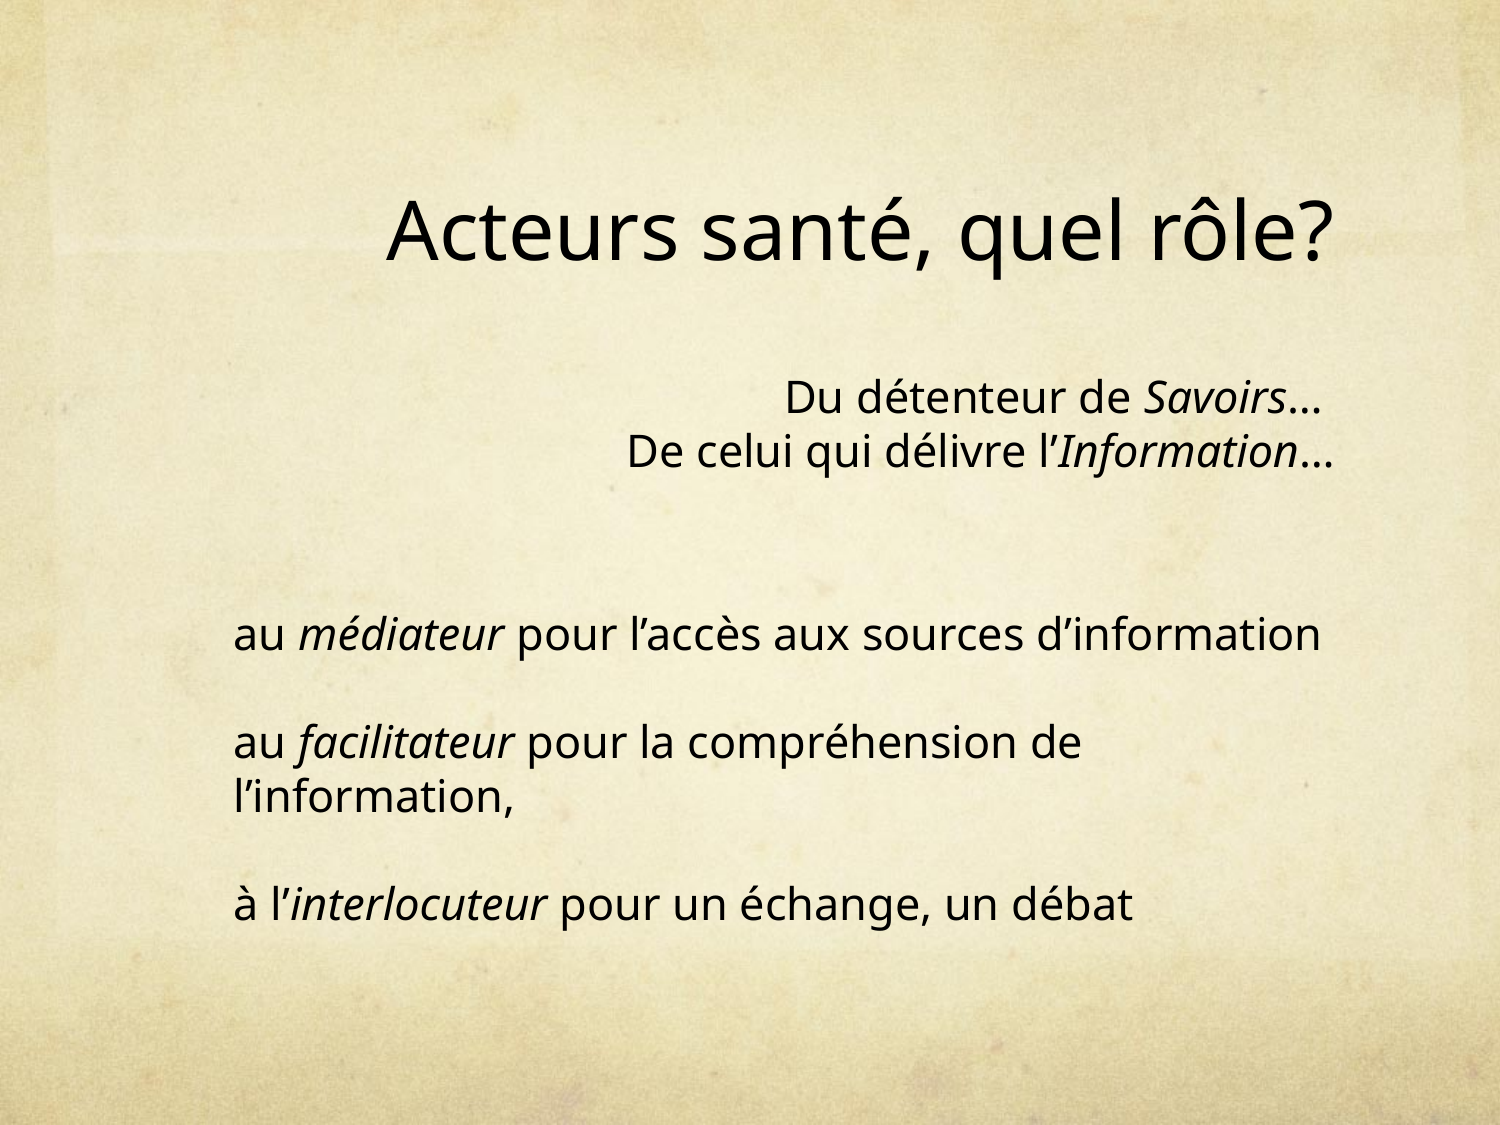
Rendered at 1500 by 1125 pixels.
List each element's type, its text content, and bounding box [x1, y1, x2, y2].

picture [0, 0, 1500, 1125]
list Acteurs santé, quel rôle? Du détenteur de Savoirs… De celui qui délivre l’Information… au médiateur pour l’accès aux sources d’information au facilitateur pour la compréhension de l’information, à l’interlocuteur pour un échange, un débat [150, 170, 1350, 950]
